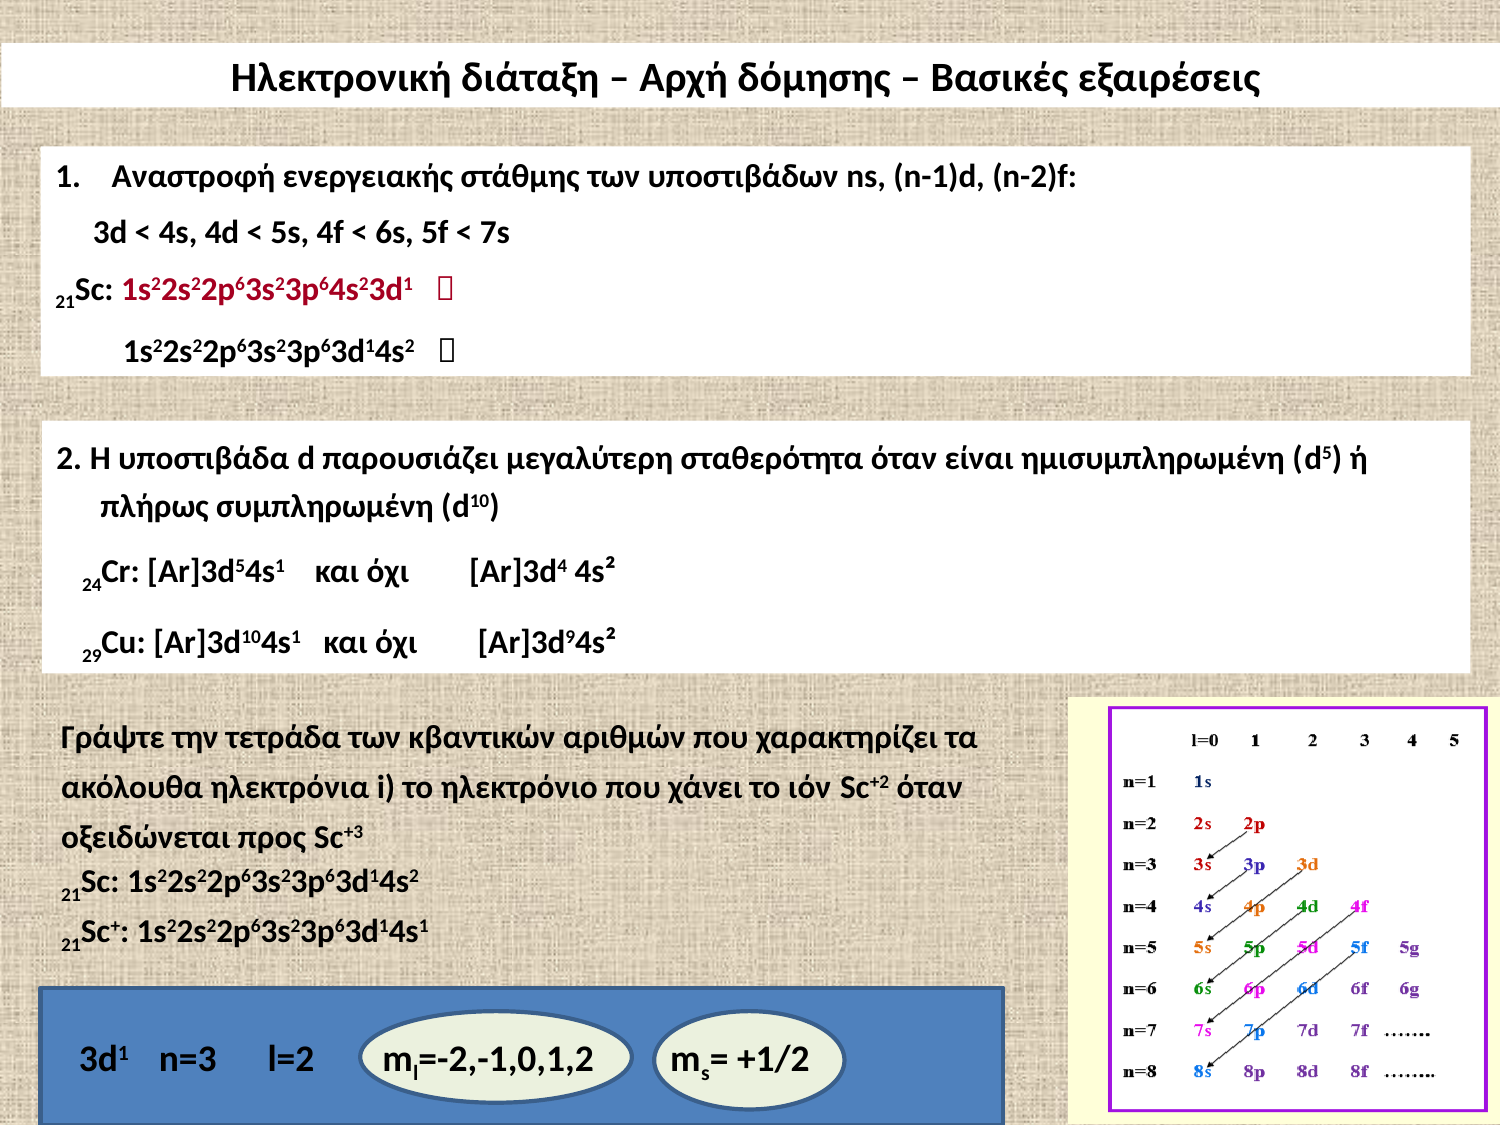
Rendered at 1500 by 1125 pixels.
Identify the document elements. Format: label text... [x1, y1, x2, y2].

text_box 2. Η υποστιβάδα d παρουσιάζει μεγαλύτερη σταθερότητα όταν είναι ημισυμπληρωμένη (d5) ή πλήρως συμπληρωμένη (d10) 24Cr: [Ar]3d54s1 και όχι [Ar]3d4 4s² 29Cu: [Ar]3d104s1 και όχι [Ar]3d94s² [41, 420, 1471, 674]
text_box [38, 986, 1005, 1125]
text_box Αναστροφή ενεργειακής στάθμης των υποστιβάδων ns, (n-1)d, (n-2)f: 3d < 4s, 4d < 5s, 4f < 6s, 5f < 7s 21Sc: 1s22s22p63s23p64s23d1  1s22s22p63s23p63d14s2  [40, 146, 1471, 377]
text_box [404, 1093, 588, 1105]
text_box [674, 1093, 825, 1112]
text_box Γράψτε την τετράδα των κβαντικών αριθμών που χαρακτηρίζει τα ακόλουθα ηλεκτρόνια i) το ηλεκτρόνιο που χάνει το ιόν Sc+2 όταν οξειδώνεται προς Sc+3 21Sc: 1s22s22p63s23p63d14s2 21Sc+: 1s22s22p63s23p63d14s1 [46, 697, 1004, 963]
text_box [676, 1009, 822, 1026]
picture [0, 0, 1500, 1125]
text_box [389, 1009, 603, 1026]
text_box 3d1 n=3 l=2 ml=-2,-1,0,1,2 ms= +1/2 [64, 1026, 891, 1093]
text_box Ηλεκτρονική διάταξη – Αρχή δόμησης – Βασικές εξαιρέσεις [1, 42, 1500, 108]
